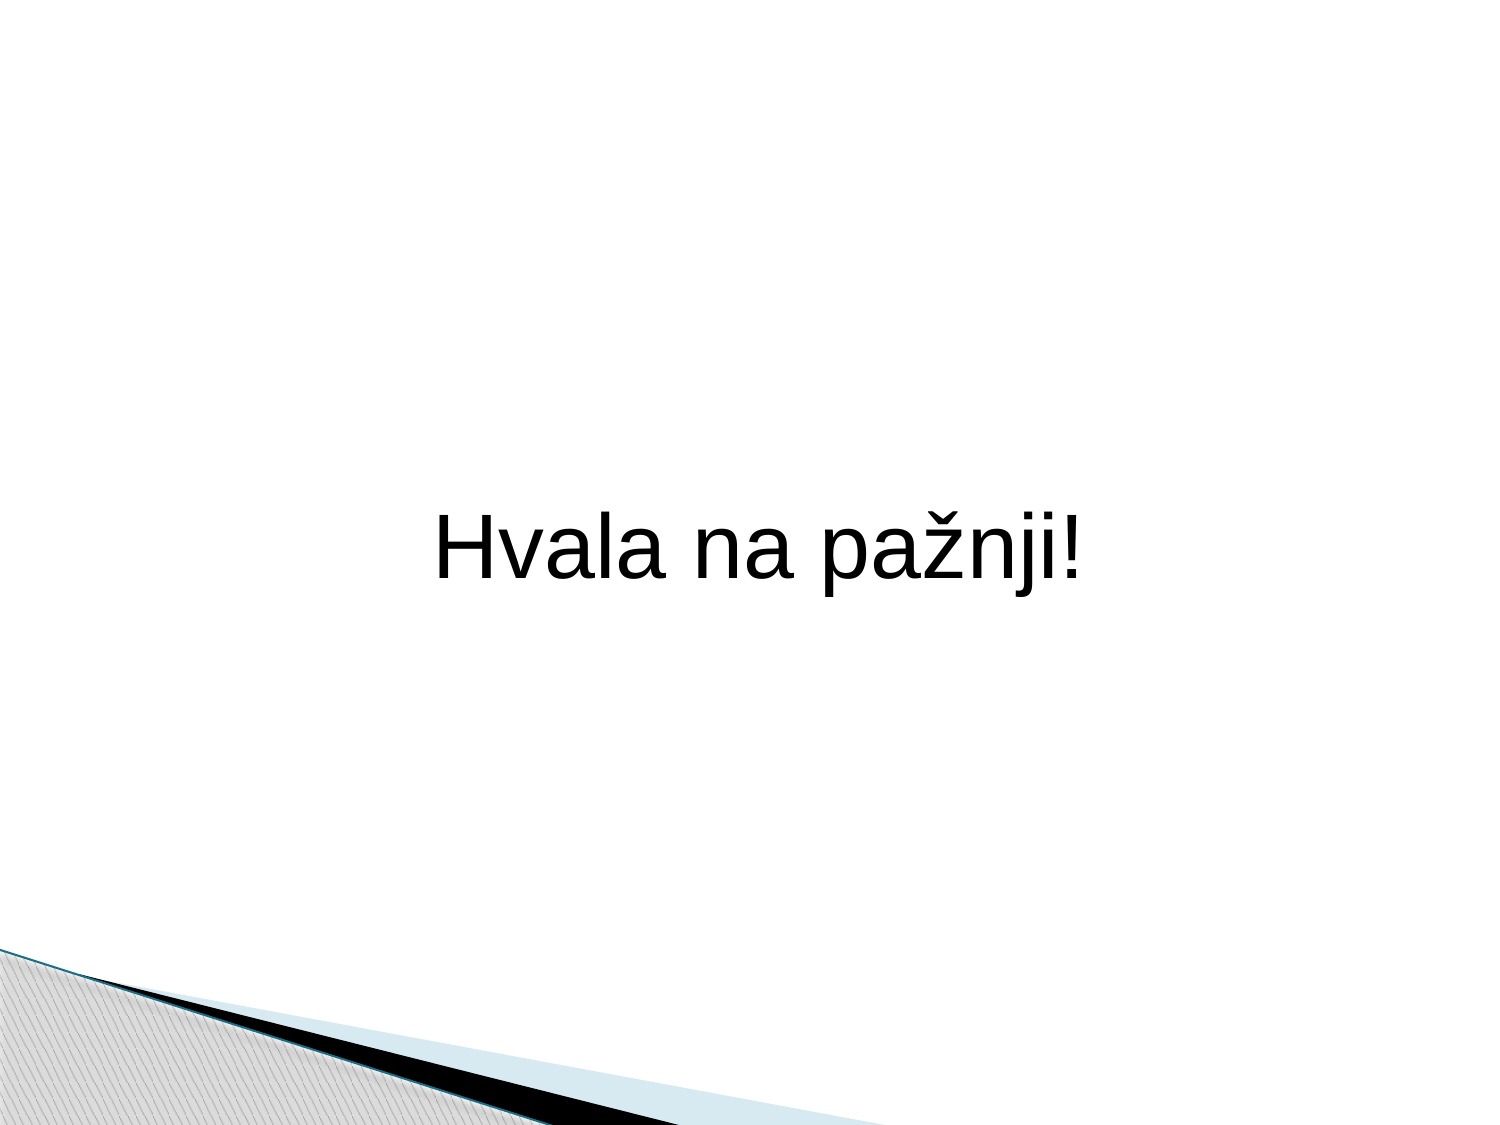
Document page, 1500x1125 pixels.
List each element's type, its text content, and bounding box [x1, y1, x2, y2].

list Hvala na pažnji! [75, 243, 1425, 986]
